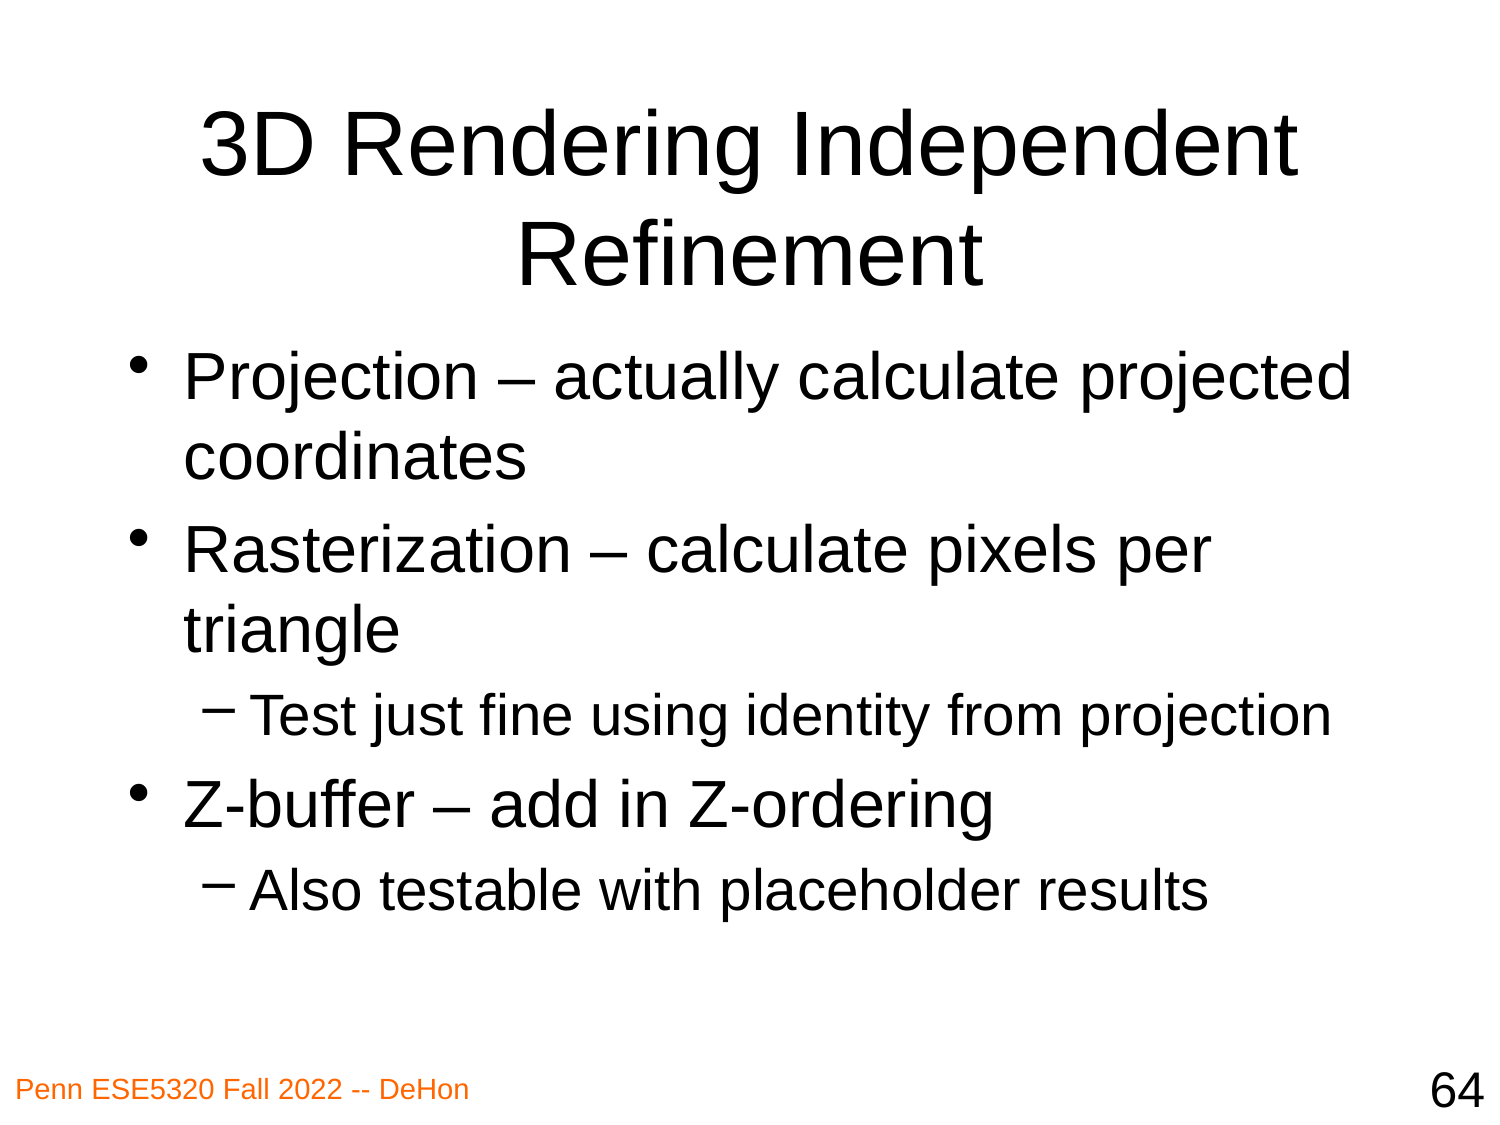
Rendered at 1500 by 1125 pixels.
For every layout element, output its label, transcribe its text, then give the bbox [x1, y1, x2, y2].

list Projection – actually calculate projected coordinates Rasterization – calculate pixels per triangle Test just fine using identity from projection Z-buffer – add in Z-ordering Also testable with placeholder results [112, 324, 1388, 1001]
title 3D Rendering Independent Refinement [112, 99, 1388, 288]
slide_number 64 [1187, 1049, 1500, 1125]
slide_number Penn ESE5320 Fall 2022 -- DeHon [0, 1062, 576, 1125]
